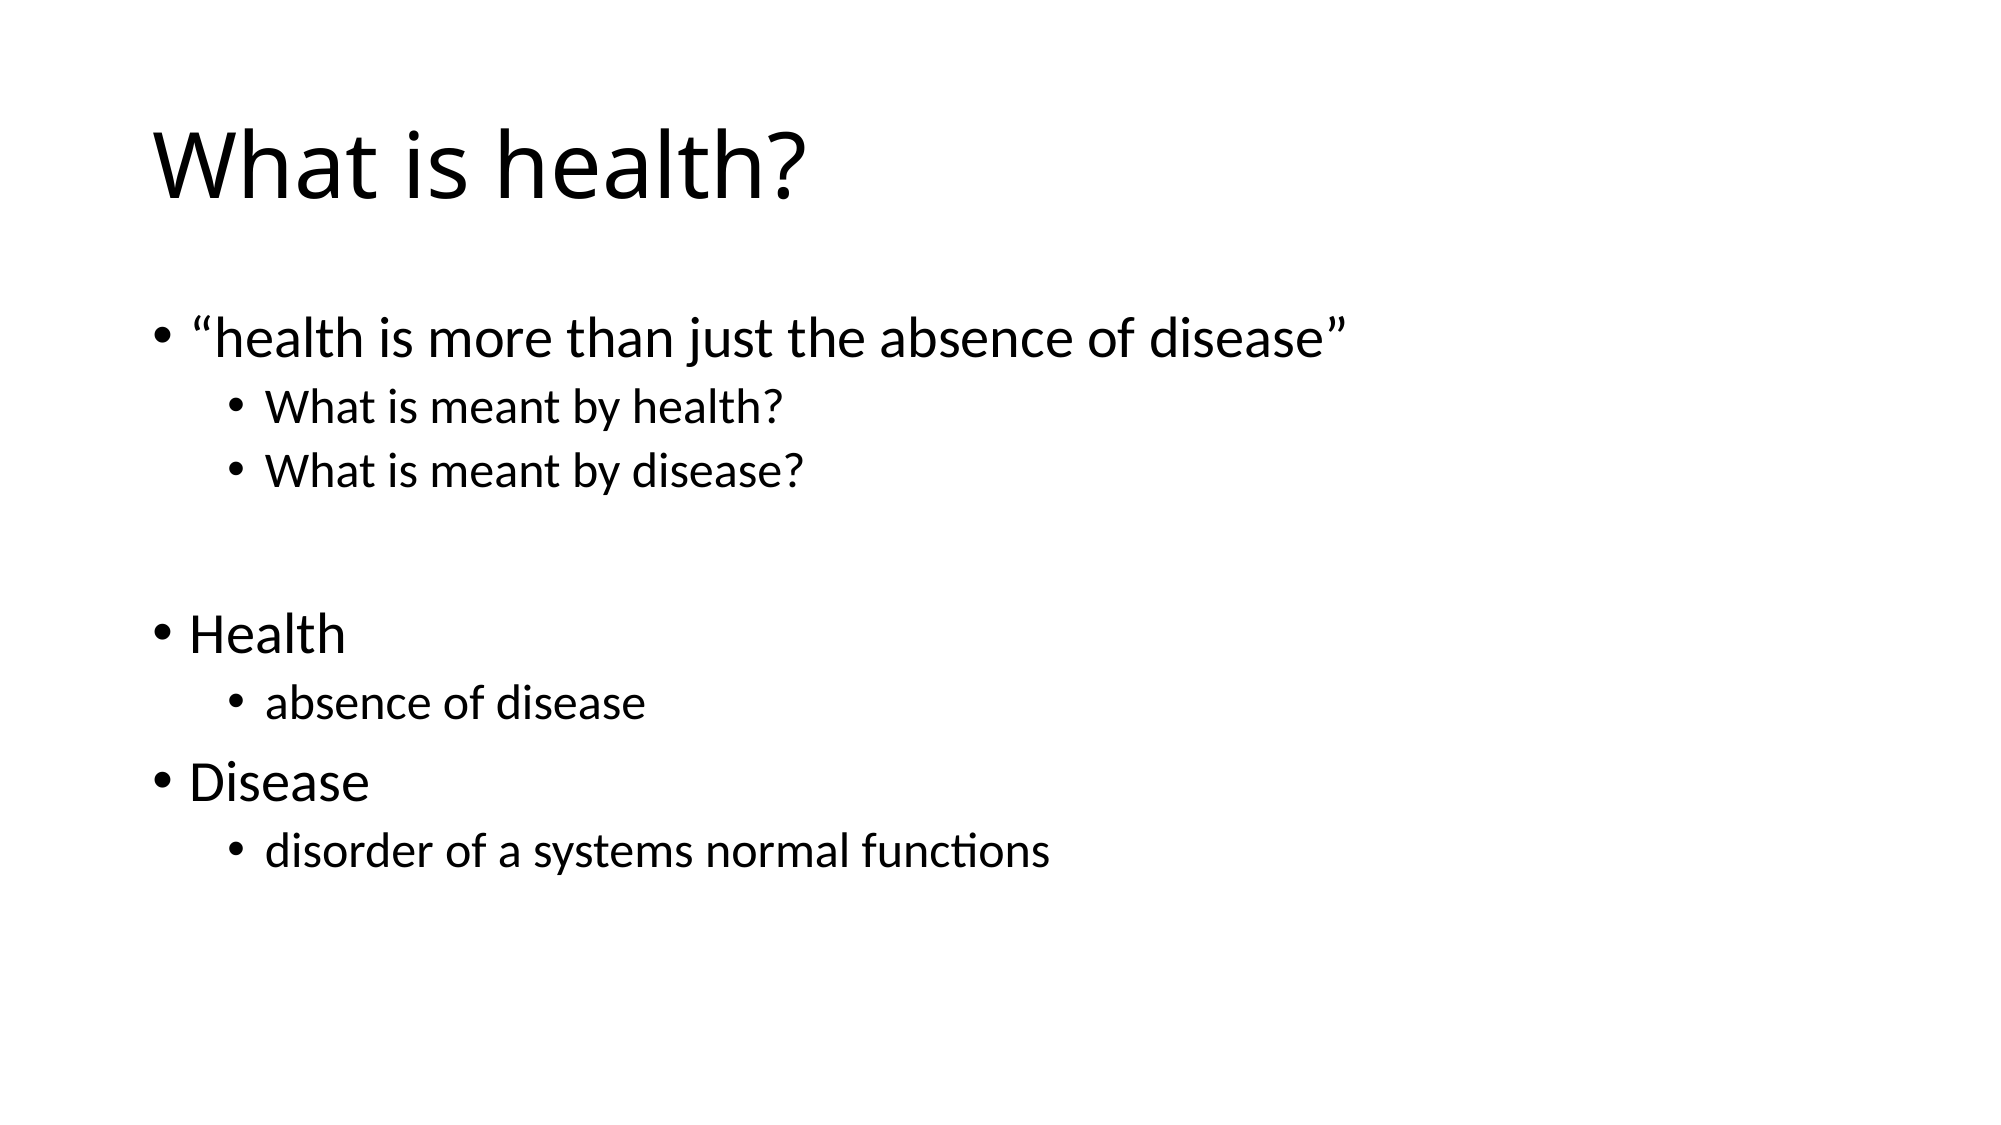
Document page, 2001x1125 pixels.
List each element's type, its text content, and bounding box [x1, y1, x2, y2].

title What is health? [137, 59, 1863, 278]
list “health is more than just the absence of disease” What is meant by health? What is meant by disease? Health absence of disease Disease disorder of a systems normal functions [137, 299, 1863, 1014]
